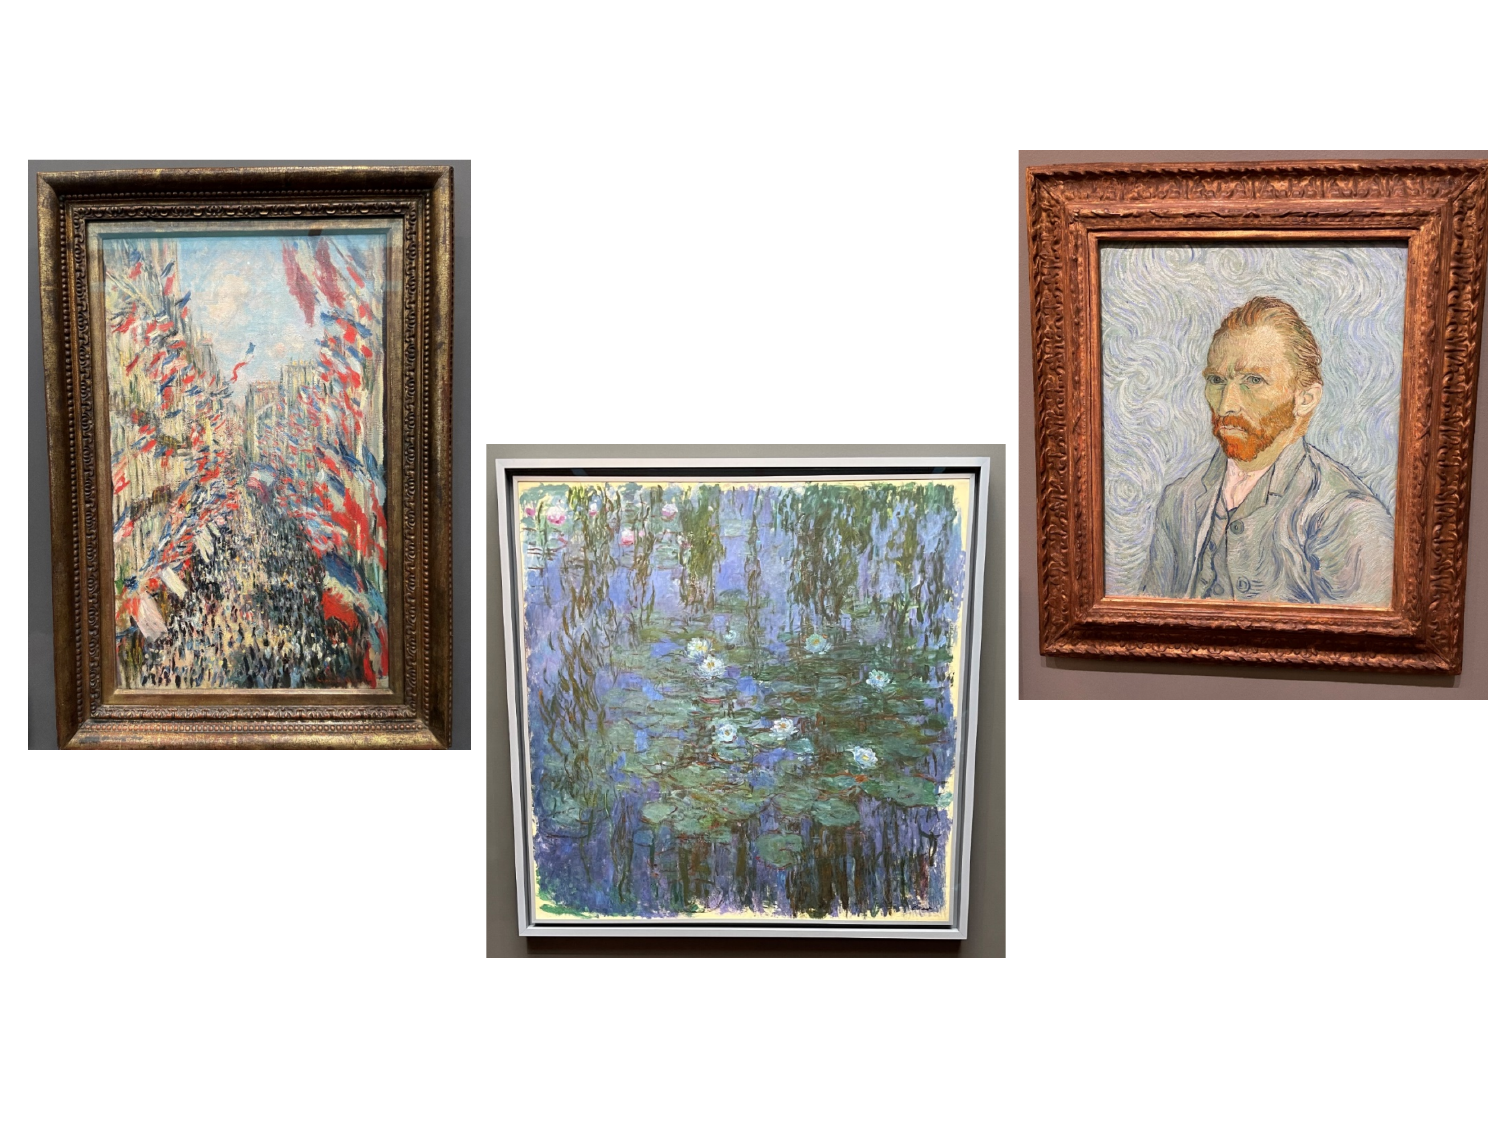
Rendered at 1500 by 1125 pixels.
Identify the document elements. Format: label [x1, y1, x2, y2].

picture [0, 150, 1500, 961]
